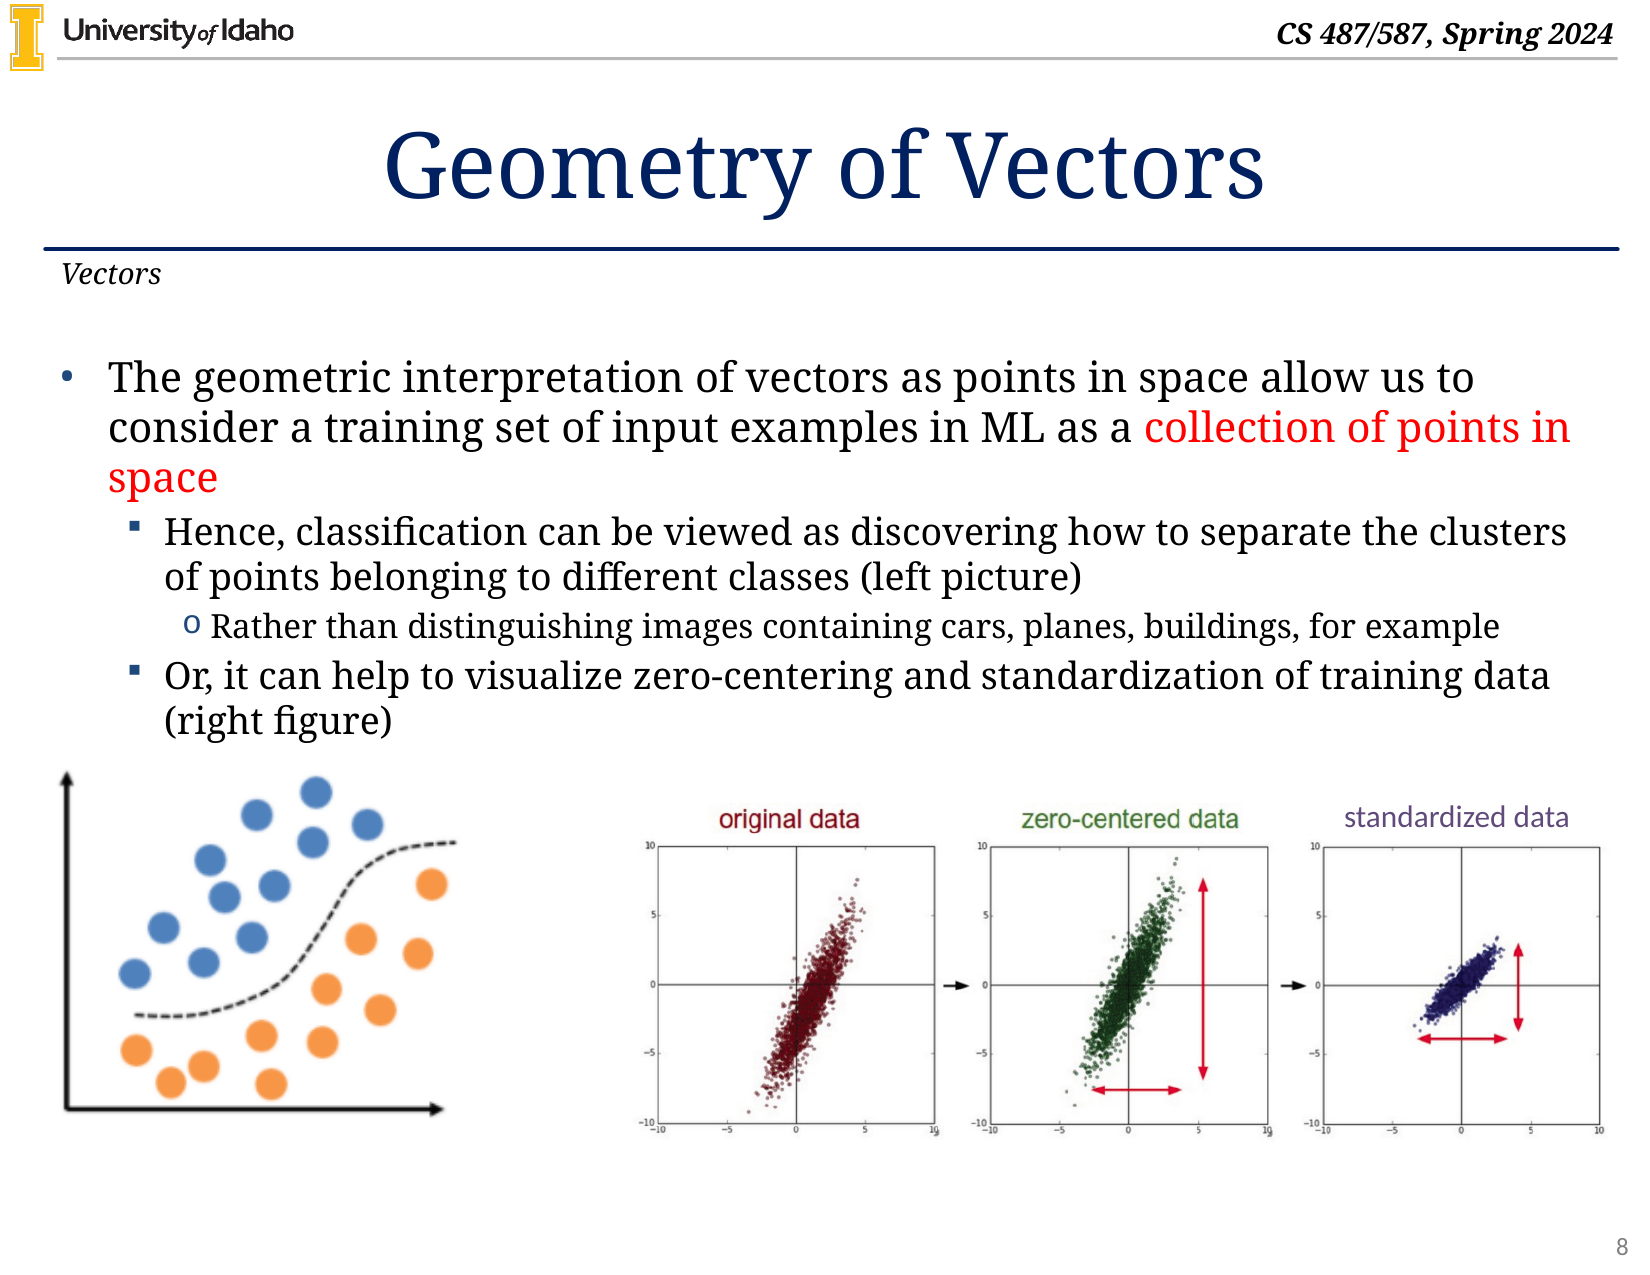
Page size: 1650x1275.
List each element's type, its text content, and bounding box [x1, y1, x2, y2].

picture [57, 2, 294, 52]
list Vectors [45, 247, 1062, 306]
picture [33, 762, 504, 1141]
title Geometry of Vectors [0, 75, 1650, 248]
list The geometric interpretation of vectors as points in space allow us to consider a training set of input examples in ML as a collection of points in space Hence, classification can be viewed as discovering how to separate the clusters of points belonging to different classes (left picture) Rather than distinguishing images containing cars, planes, buildings, for example Or, it can help to visualize zero-centering and standardization of training data (right figure) [45, 342, 1618, 1224]
picture [9, 4, 48, 71]
picture [620, 793, 1625, 1146]
